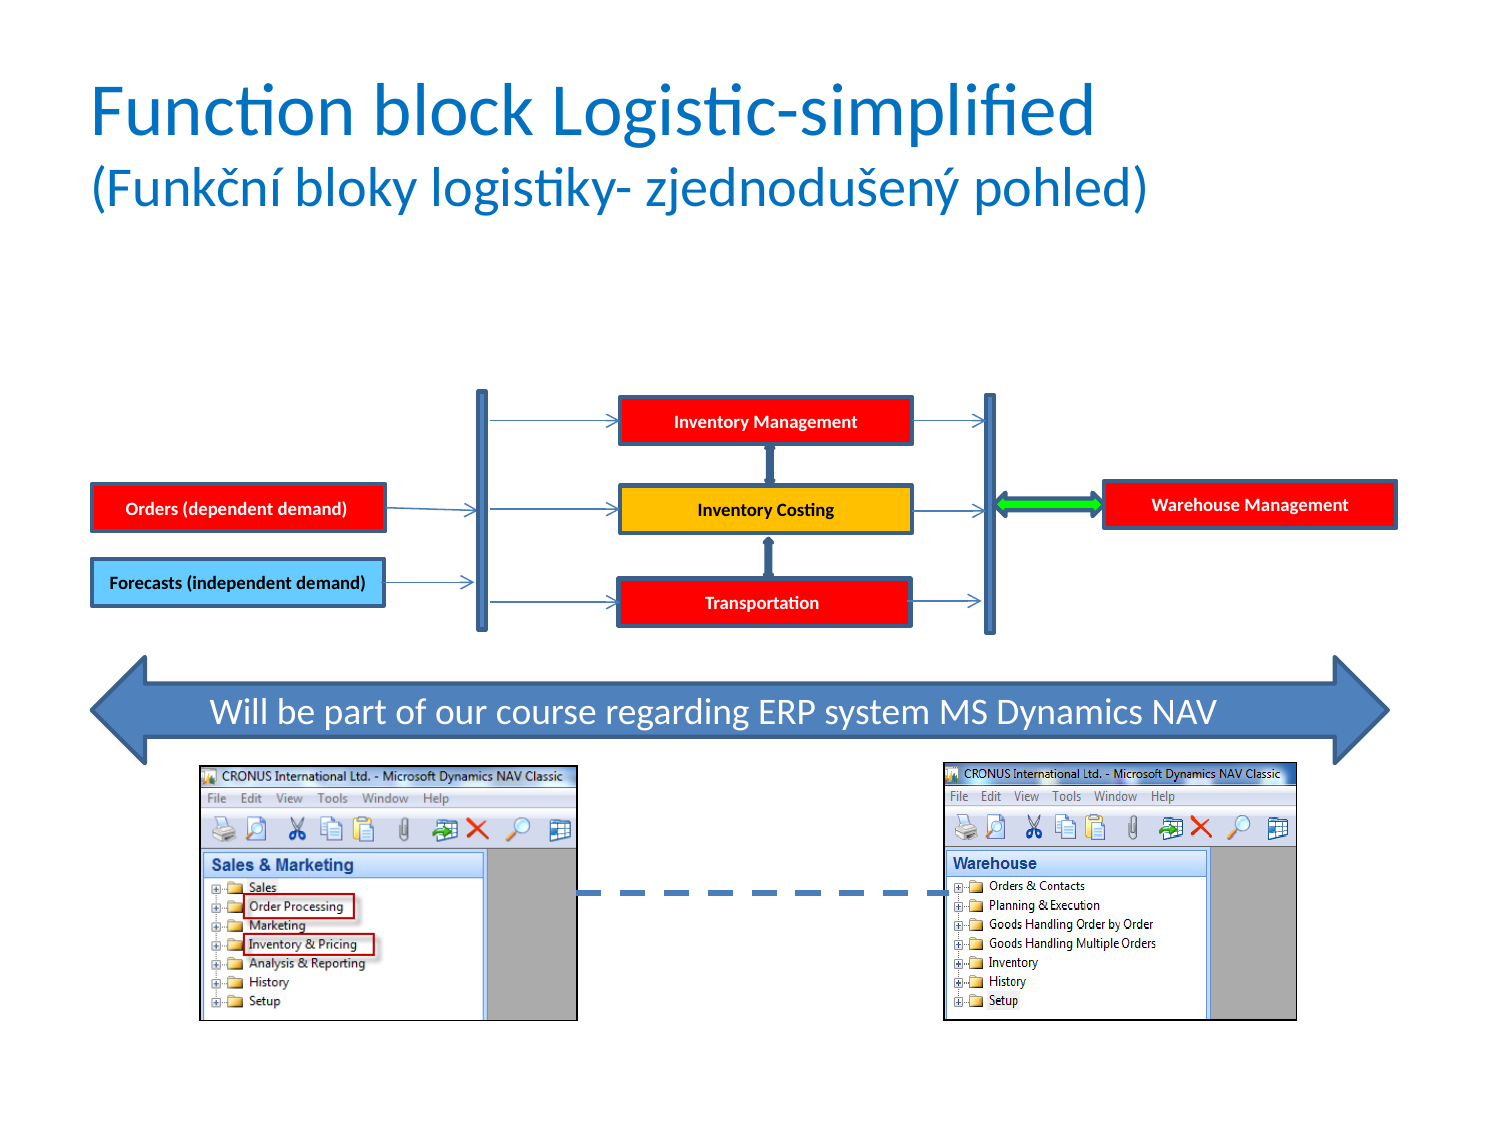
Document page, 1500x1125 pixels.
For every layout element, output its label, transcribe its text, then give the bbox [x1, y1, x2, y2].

text_box [762, 536, 775, 581]
text_box [984, 393, 996, 635]
text_box Will be part of our course regarding ERP system MS Dynamics NAV [194, 679, 1317, 740]
text_box Forecasts (independent demand) [90, 557, 386, 608]
text_box [476, 389, 488, 632]
text_box Warehouse Management [1102, 479, 1398, 530]
text_box Inventory Management [618, 395, 914, 446]
text_box [991, 490, 1107, 519]
text_box [764, 442, 776, 487]
text_box [1317, 654, 1390, 766]
text_box [89, 654, 194, 766]
text_box Transportation [616, 576, 913, 628]
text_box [385, 507, 479, 511]
text_box Orders (dependent demand) [90, 482, 387, 533]
text_box Inventory Costing [618, 483, 914, 535]
picture [200, 766, 577, 1020]
title Function block Logistic-simplified (Funkční bloky logistiky- zjednodušený pohled) [75, 45, 1425, 233]
picture [944, 763, 1297, 1020]
